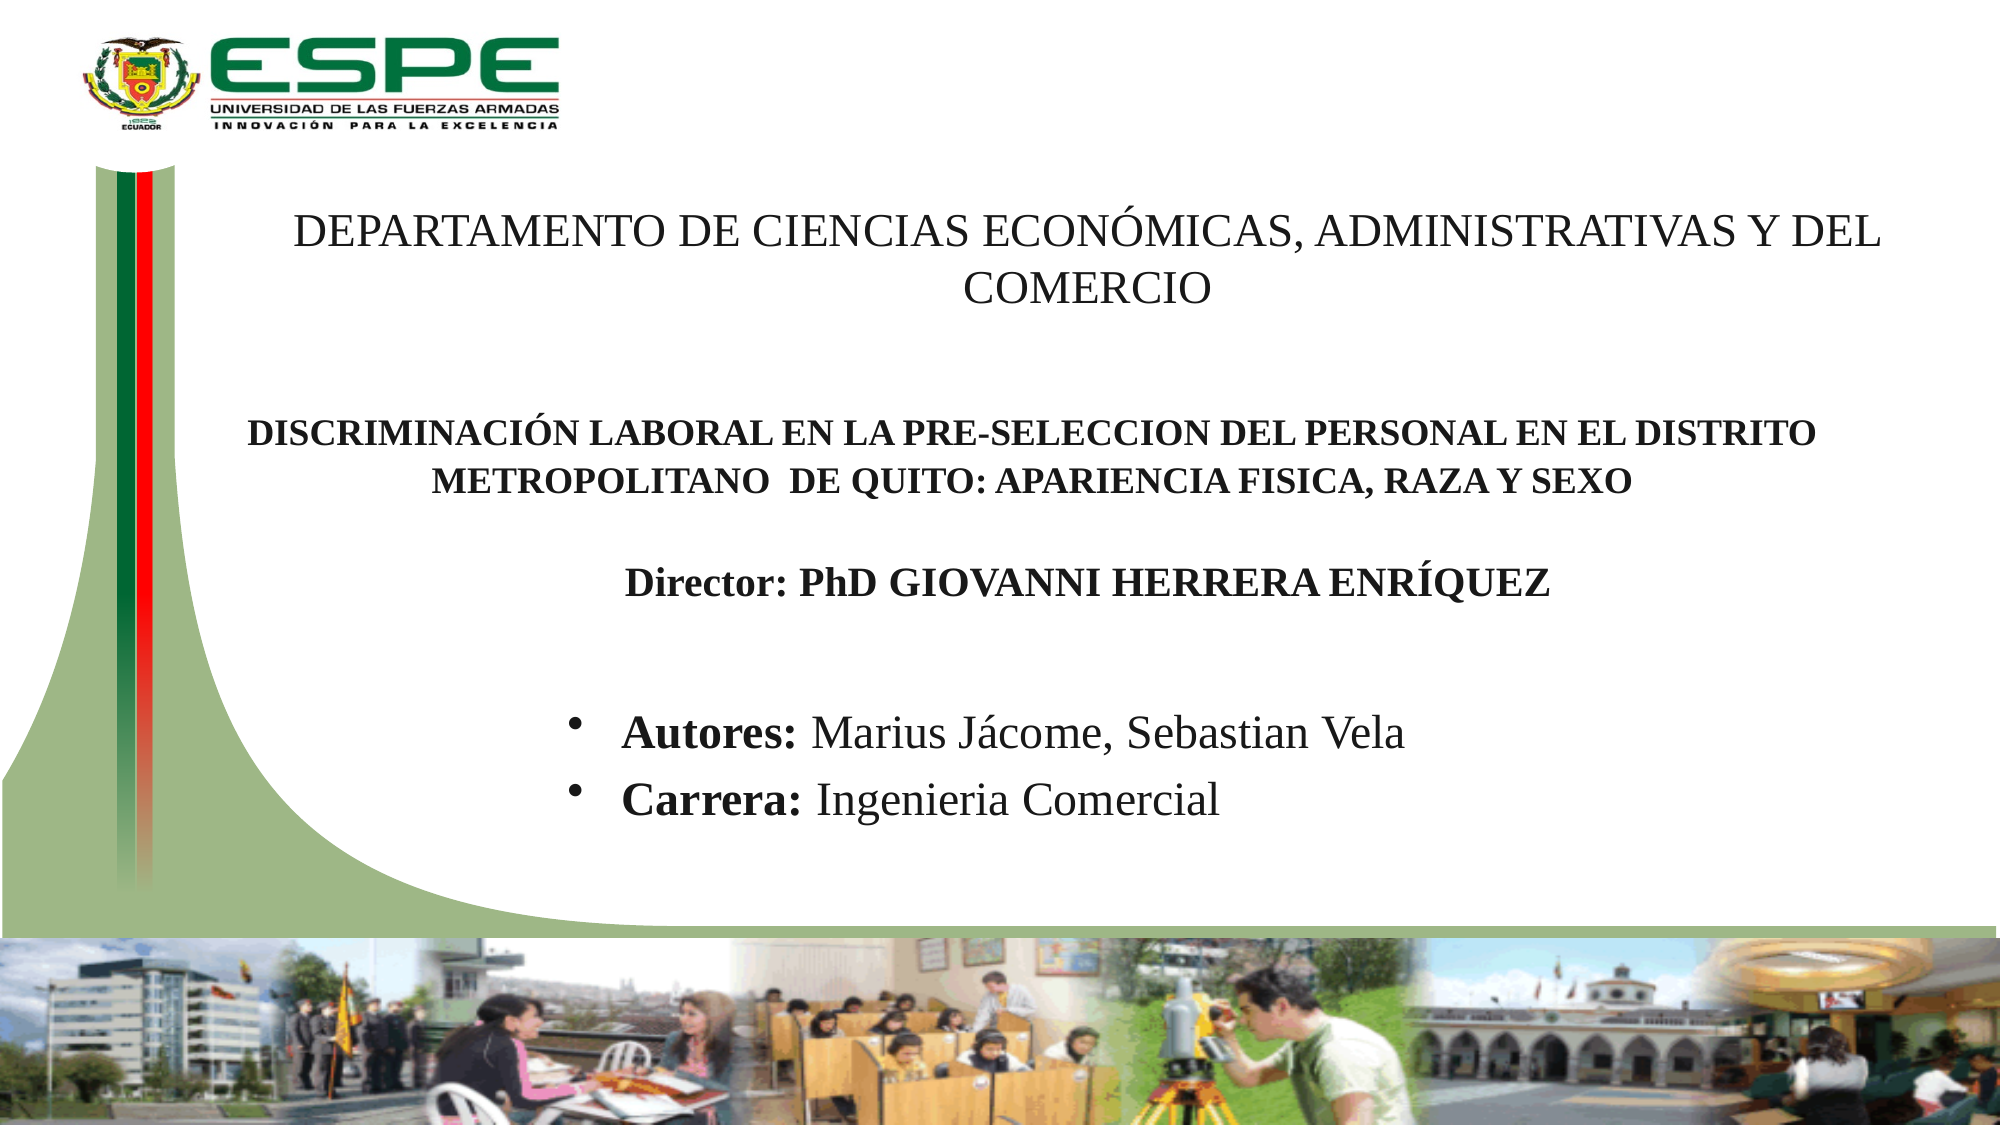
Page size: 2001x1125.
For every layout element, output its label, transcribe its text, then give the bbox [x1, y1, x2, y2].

text_box DEPARTAMENTO DE CIENCIAS ECONÓMICAS, ADMINISTRATIVAS Y DEL COMERCIO [230, 179, 1947, 320]
picture [0, 938, 2000, 1125]
text_box DISCRIMINACIÓN LABORAL EN LA PRE-SELECCION DEL PERSONAL EN EL DISTRITO METROPOLITANO DE QUITO: APARIENCIA FISICA, RAZA Y SEXO [174, 397, 1891, 509]
text_box Director: PhD GIOVANNI HERRERA ENRÍQUEZ [192, 543, 1985, 613]
text_box Autores: Marius Jácome, Sebastian Vela Carrera: Ingenieria Comercial [552, 625, 1625, 834]
picture [7, 30, 638, 134]
